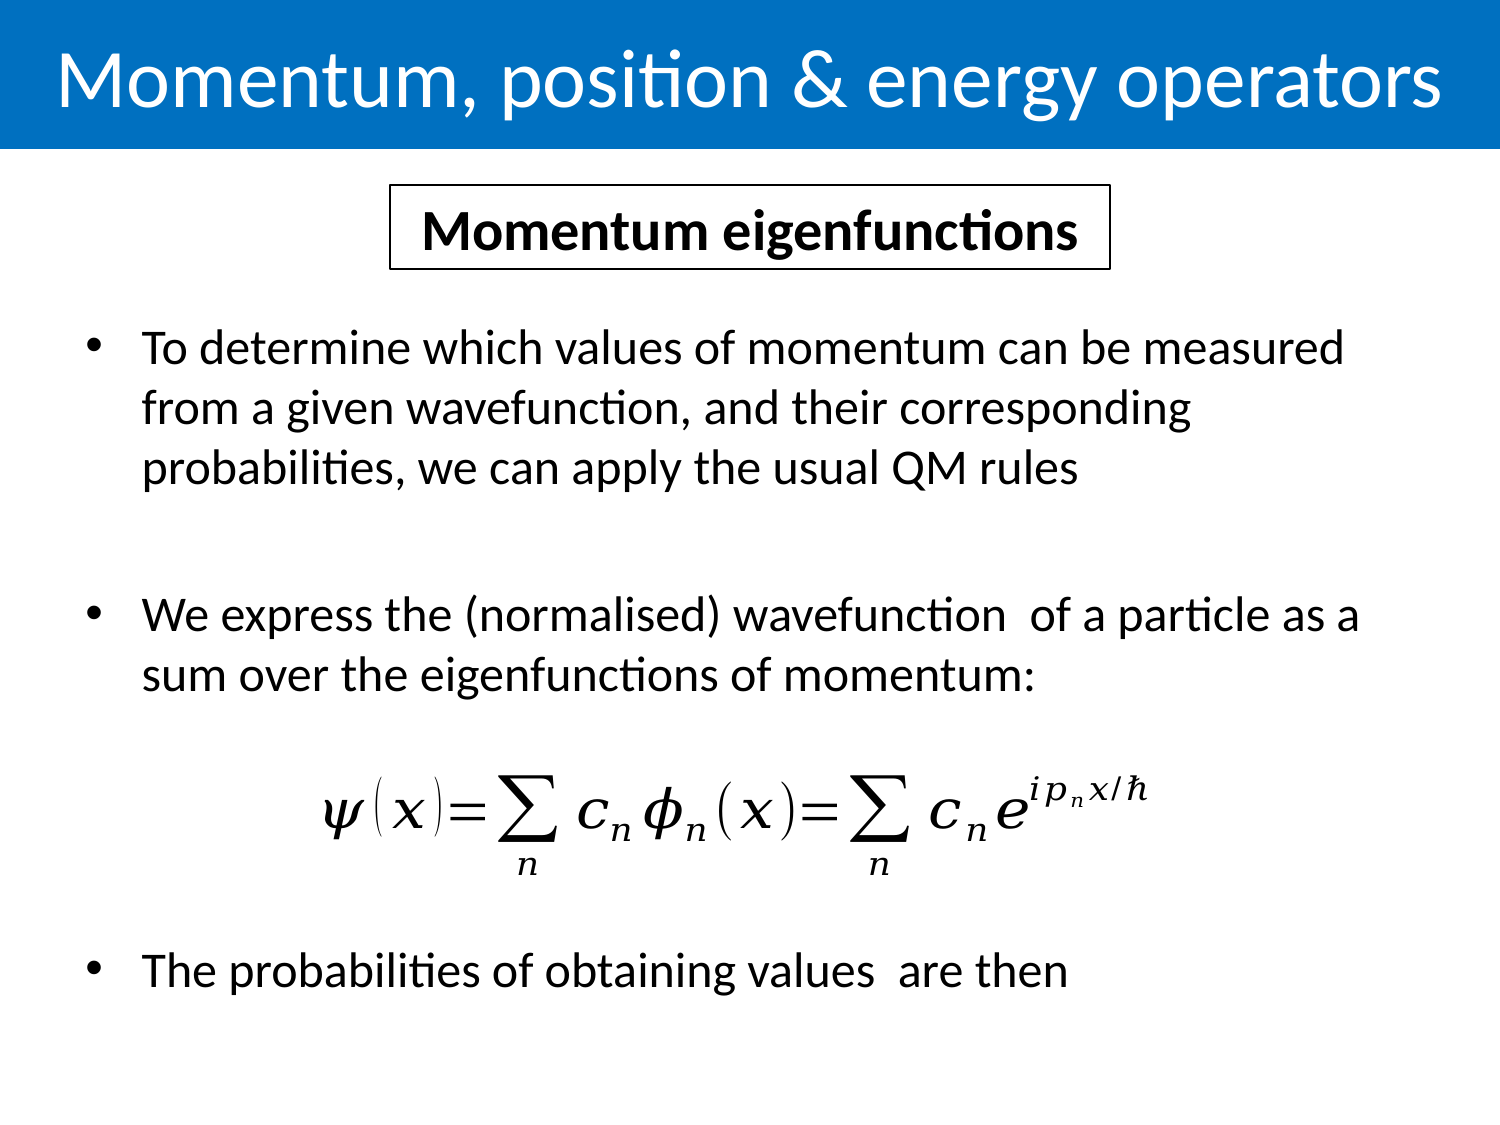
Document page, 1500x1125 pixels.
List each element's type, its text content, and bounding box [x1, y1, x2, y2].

text_box Momentum, position & energy operators [0, 0, 1500, 149]
text_box Momentum eigenfunctions [389, 184, 1110, 270]
